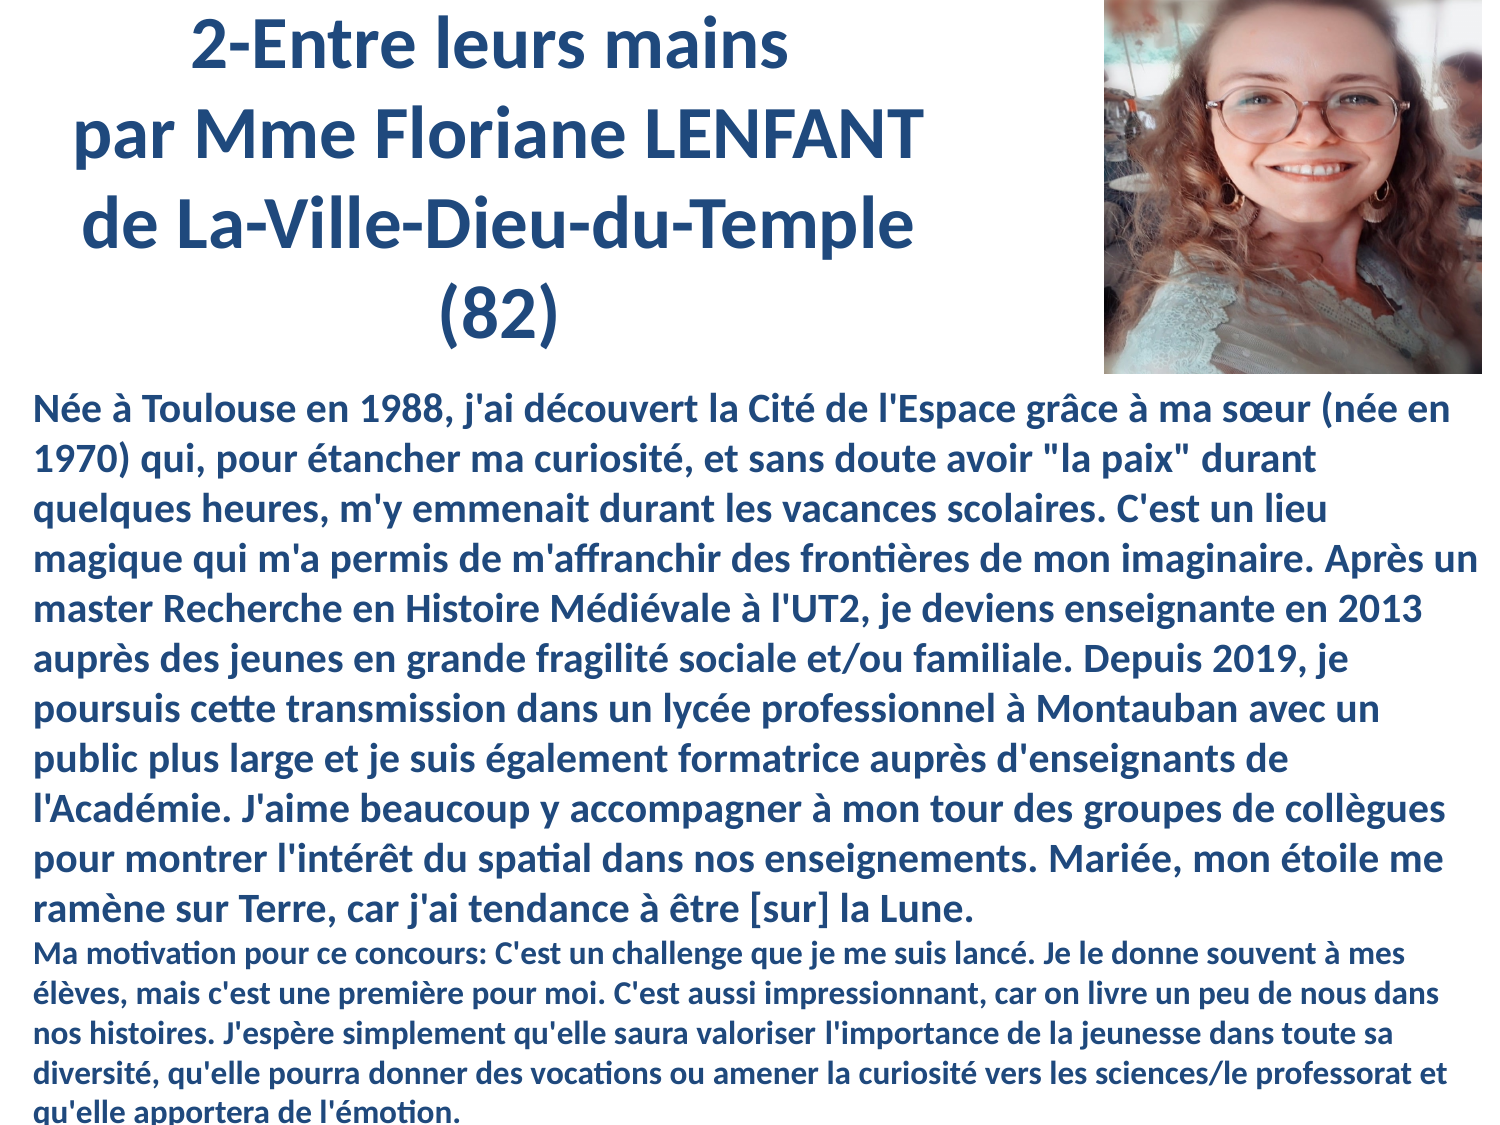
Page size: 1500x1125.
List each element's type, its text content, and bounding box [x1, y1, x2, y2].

picture [1104, 0, 1482, 374]
title 2-Entre leurs mains par Mme Floriane LENFANT de La-Ville-Dieu-du-Temple (82) [0, 0, 999, 374]
text_box Née à Toulouse en 1988, j'ai découvert la Cité de l'Espace grâce à ma sœur (née en 1970) qui, pour étancher ma curiosité, et sans doute avoir "la paix" durant quelques heures, m'y emmenait durant les vacances scolaires. C'est un lieu magique qui m'a permis de m'affranchir des frontières de mon imaginaire. Après un master Recherche en Histoire Médiévale à l'UT2, je deviens enseignante en 2013 auprès des jeunes en grande fragilité sociale et/ou familiale. Depuis 2019, je poursuis cette transmission dans un lycée professionnel à Montauban avec un public plus large et je suis également formatrice auprès d'enseignants de l'Académie. J'aime beaucoup y accompagner à mon tour des groupes de collègues pour montrer l'intérêt du spatial dans nos enseignements. Mariée, mon étoile me ramène sur Terre, car j'ai tendance à être [sur] la Lune. Ma motivation pour ce concours: C'est un challenge que je me suis lancé. Je le donne souvent à mes élèves, mais c'est une première pour moi. C'est aussi impressionnant, car on livre un peu de nous dans nos histoires. J'espère simplement qu'elle saura valoriser l'importance de la jeunesse dans toute sa diversité, qu'elle pourra donner des vocations ou amener la curiosité vers les sciences/le professorat et qu'elle apportera de l'émotion. [18, 373, 1500, 1125]
